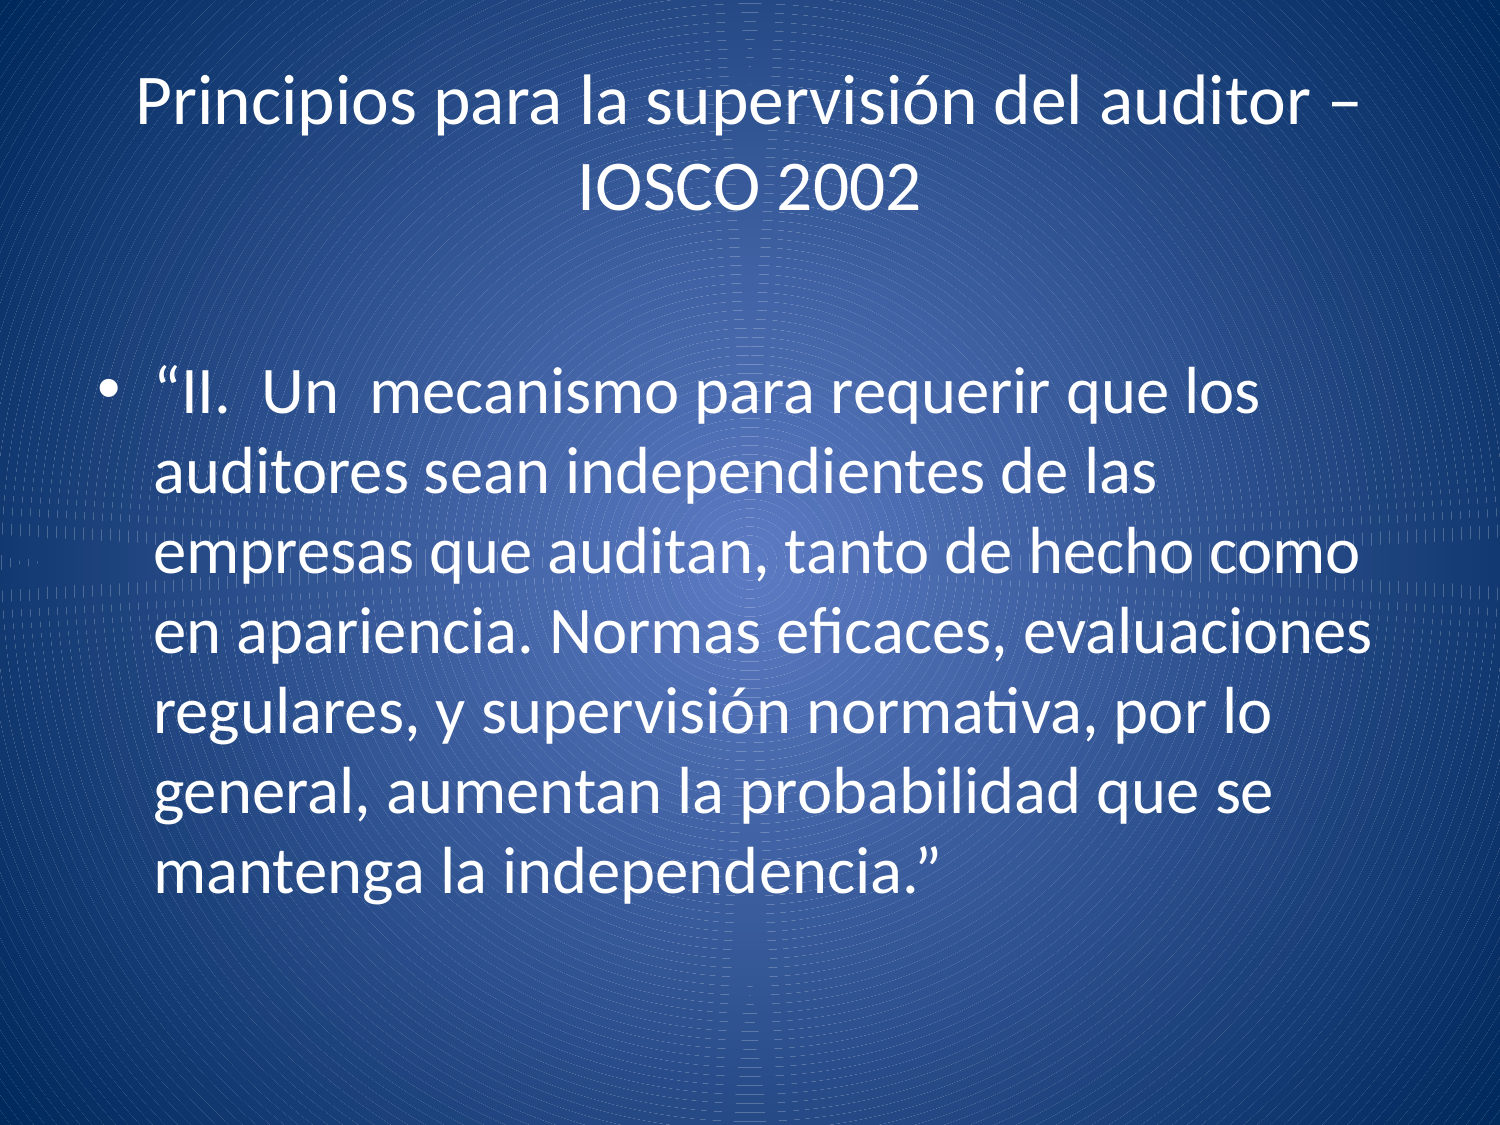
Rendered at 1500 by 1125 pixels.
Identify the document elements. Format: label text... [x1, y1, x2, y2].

list “II. Un mecanismo para requerir que los auditores sean independientes de las empresas que auditan, tanto de hecho como en apariencia. Normas eficaces, evaluaciones regulares, y supervisión normativa, por lo general, aumentan la probabilidad que se mantenga la independencia.” [82, 339, 1432, 922]
title Principios para la supervisión del auditor – IOSCO 2002 [75, 45, 1425, 233]
